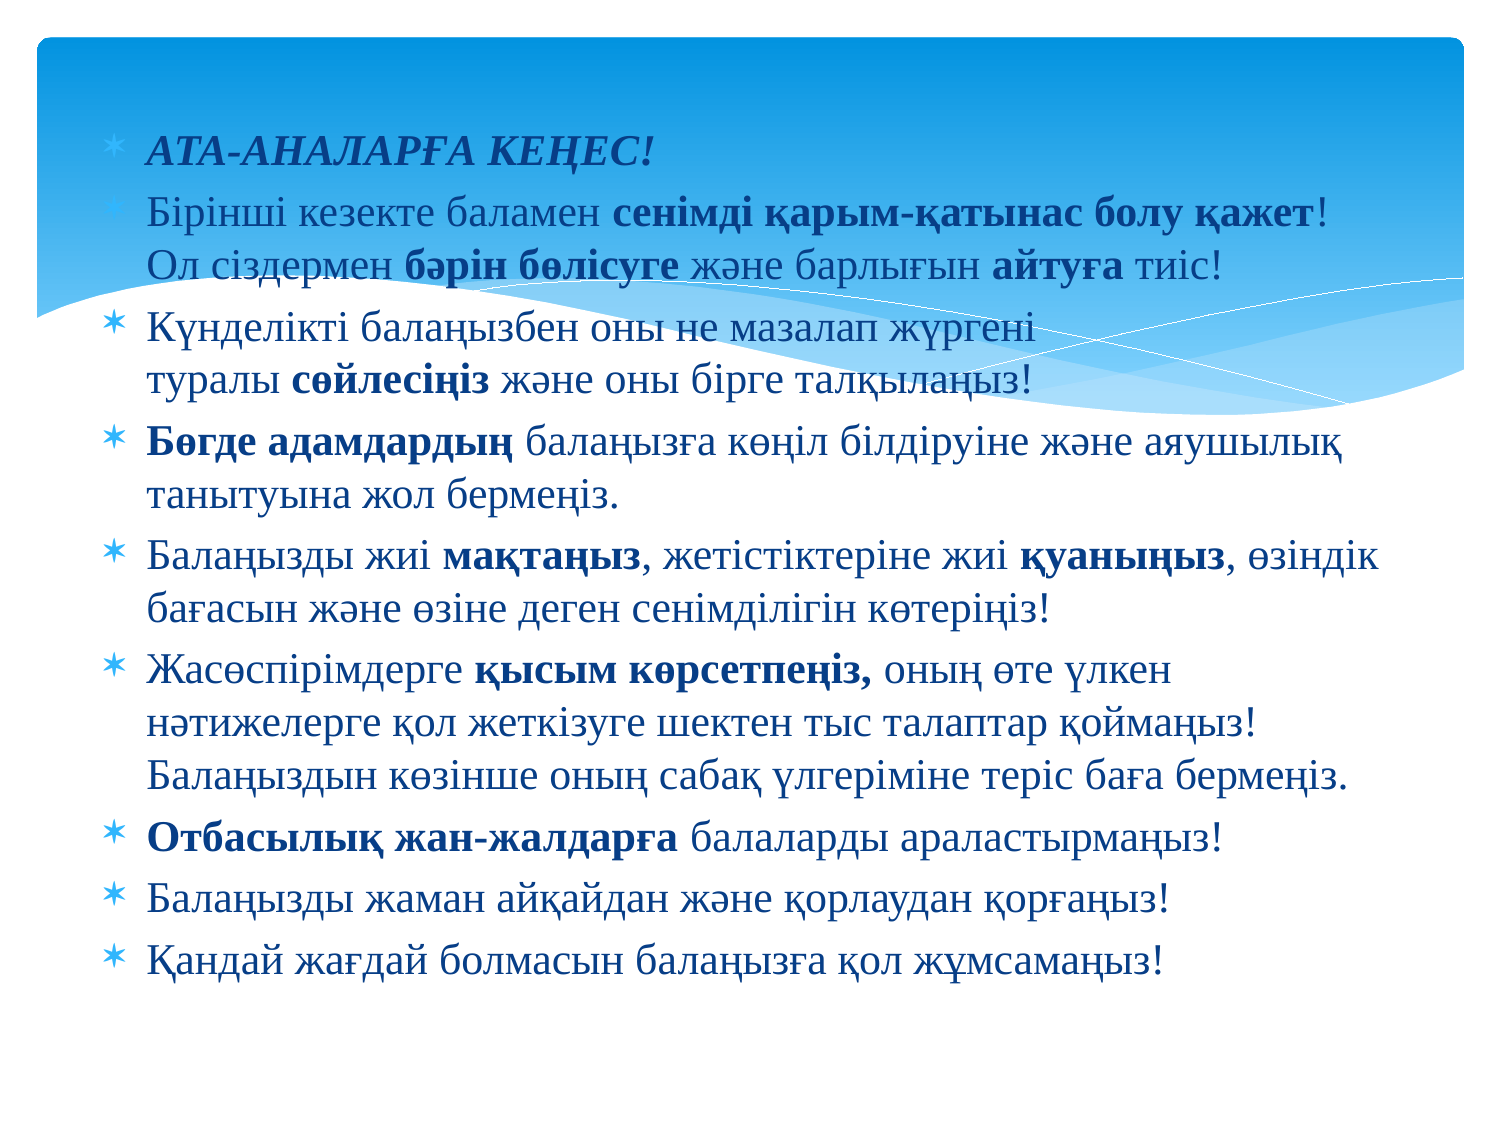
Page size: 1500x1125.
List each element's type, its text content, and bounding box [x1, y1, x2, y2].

list АТА-АНАЛАРҒА КЕҢЕС! Бірінші кезекте баламен сенімді қарым-қатынас болу қажет! Ол сіздермен бәрін бөлісуге және барлығын айтуға тиіс! Күнделікті балаңызбен оны не мазалап жүргені туралы сөйлесіңіз және оны бірге талқылаңыз! Бөгде адамдардың балаңызға көңіл білдіруіне және аяушылық танытуына жол бермеңіз. Балаңызды жиі мақтаңыз, жетістіктеріне жиі қуаныңыз, өзіндік бағасын және өзіне деген сенімділігін көтеріңіз! Жасөспірімдерге қысым көрсетпеңіз, оның өте үлкен нәтижелерге қол жеткізуге шектен тыс талаптар қоймаңыз! Балаңыздын көзінше оның сабақ үлгеріміне теріс баға бермеңіз. Отбасылық жан-жалдарға балаларды араластырмаңыз! Балаңызды жаман айқайдан және қорлаудан қорғаңыз! Қандай жағдай болмасын балаңызға қол жұмсамаңыз! [88, 113, 1400, 1005]
